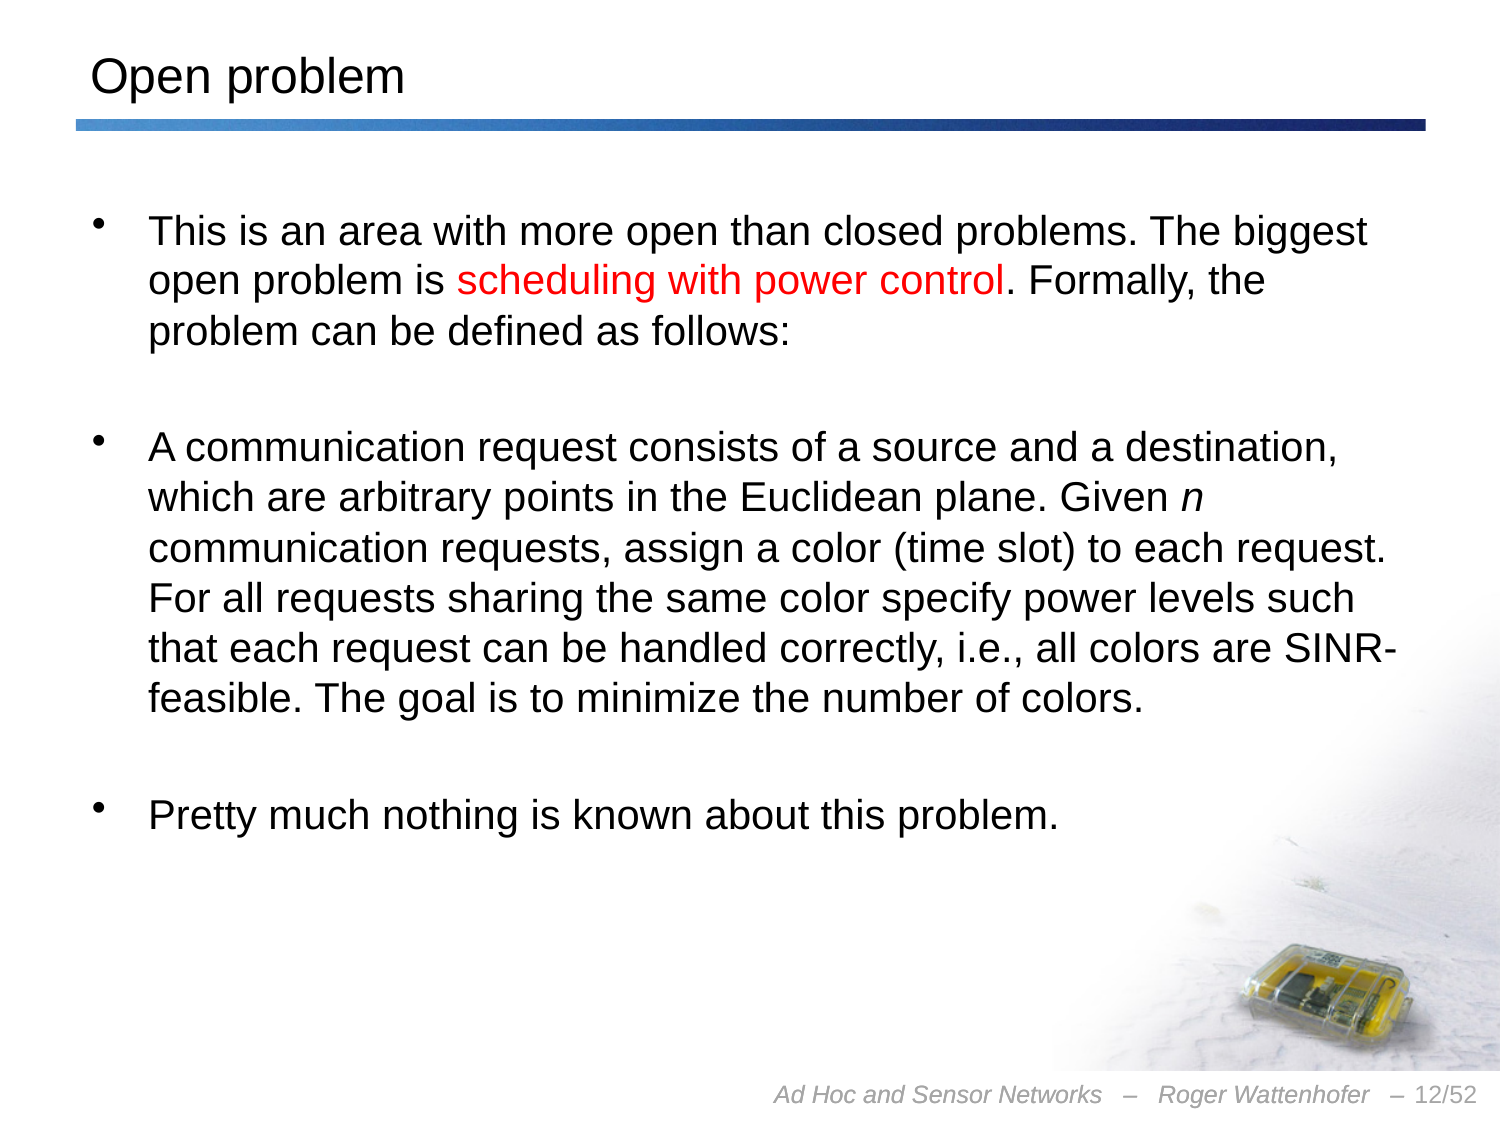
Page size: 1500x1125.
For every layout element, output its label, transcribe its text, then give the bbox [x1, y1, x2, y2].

title Open problem [74, 32, 1426, 114]
picture [1052, 566, 1500, 1071]
list This is an area with more open than closed problems. The biggest open problem is scheduling with power control. Formally, the problem can be defined as follows: A communication request consists of a source and a destination, which are arbitrary points in the Euclidean plane. Given n communication requests, assign a color (time slot) to each request. For all requests sharing the same color specify power levels such that each request can be handled correctly, i.e., all colors are SINR-feasible. The goal is to minimize the number of colors. Pretty much nothing is known about this problem. [76, 136, 1424, 1013]
picture [75, 119, 1426, 131]
